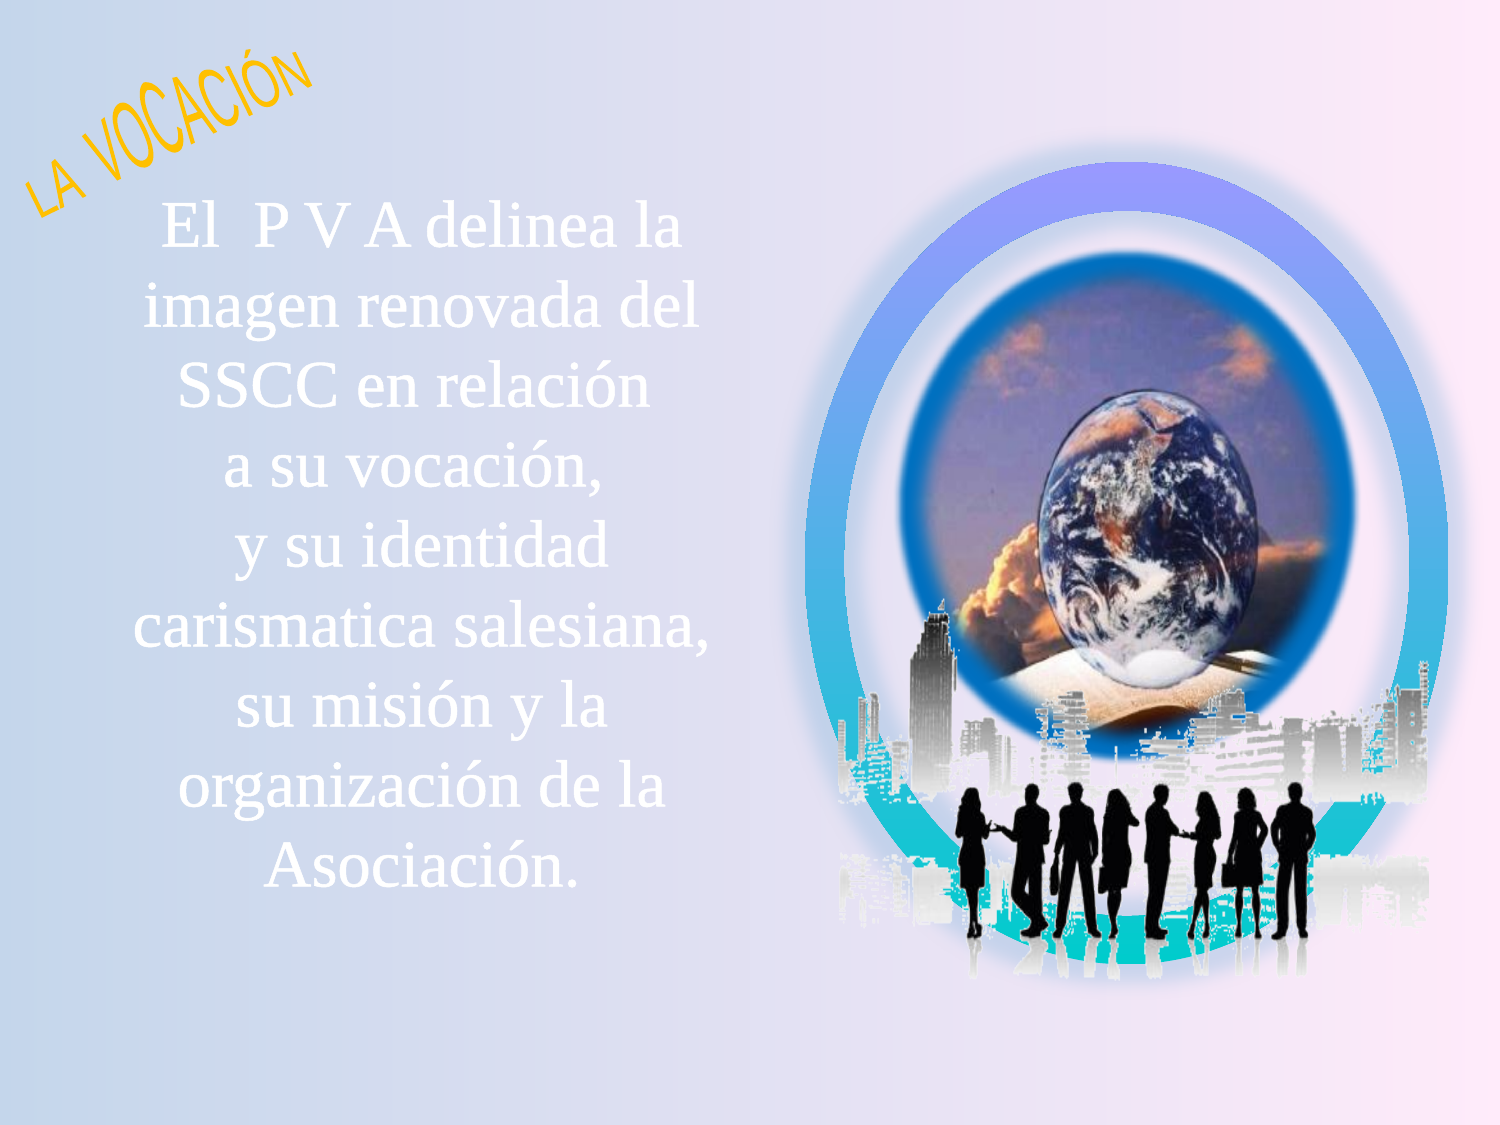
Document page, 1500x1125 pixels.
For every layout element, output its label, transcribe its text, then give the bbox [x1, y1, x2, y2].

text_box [804, 161, 1449, 1012]
text_box El P V A delinea la imagen renovada del SSCC en relación a su vocación, y su identidad carismatica salesiana, su misión y la organización de la Asociación. [88, 172, 756, 907]
